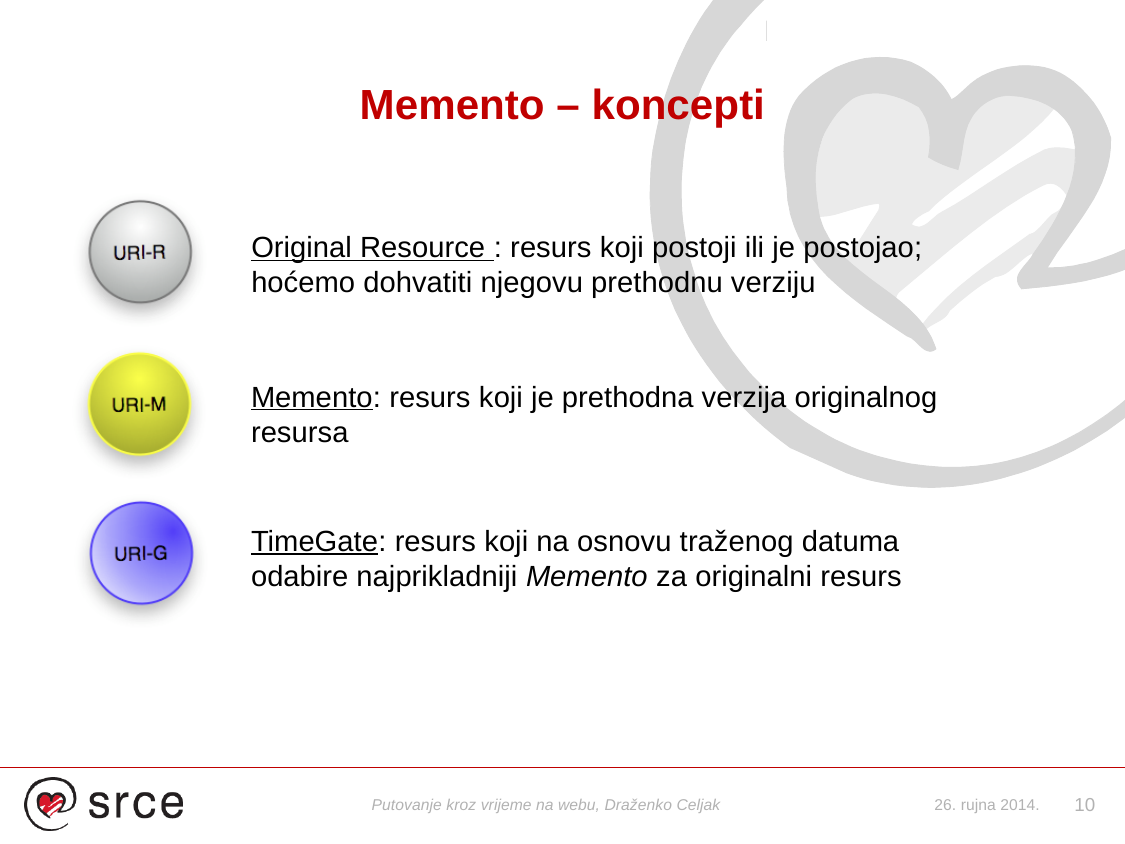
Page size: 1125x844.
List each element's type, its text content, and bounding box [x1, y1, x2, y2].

picture [62, 183, 218, 638]
slide_number 26. rujna 2014. [905, 781, 1040, 826]
picture [24, 777, 183, 831]
slide_number 10 [1047, 781, 1125, 827]
footer Putovanje kroz vrijeme na webu, Draženko Celjak [195, 781, 897, 826]
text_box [236, 221, 1008, 601]
title Memento – koncepti [77, 43, 1048, 169]
